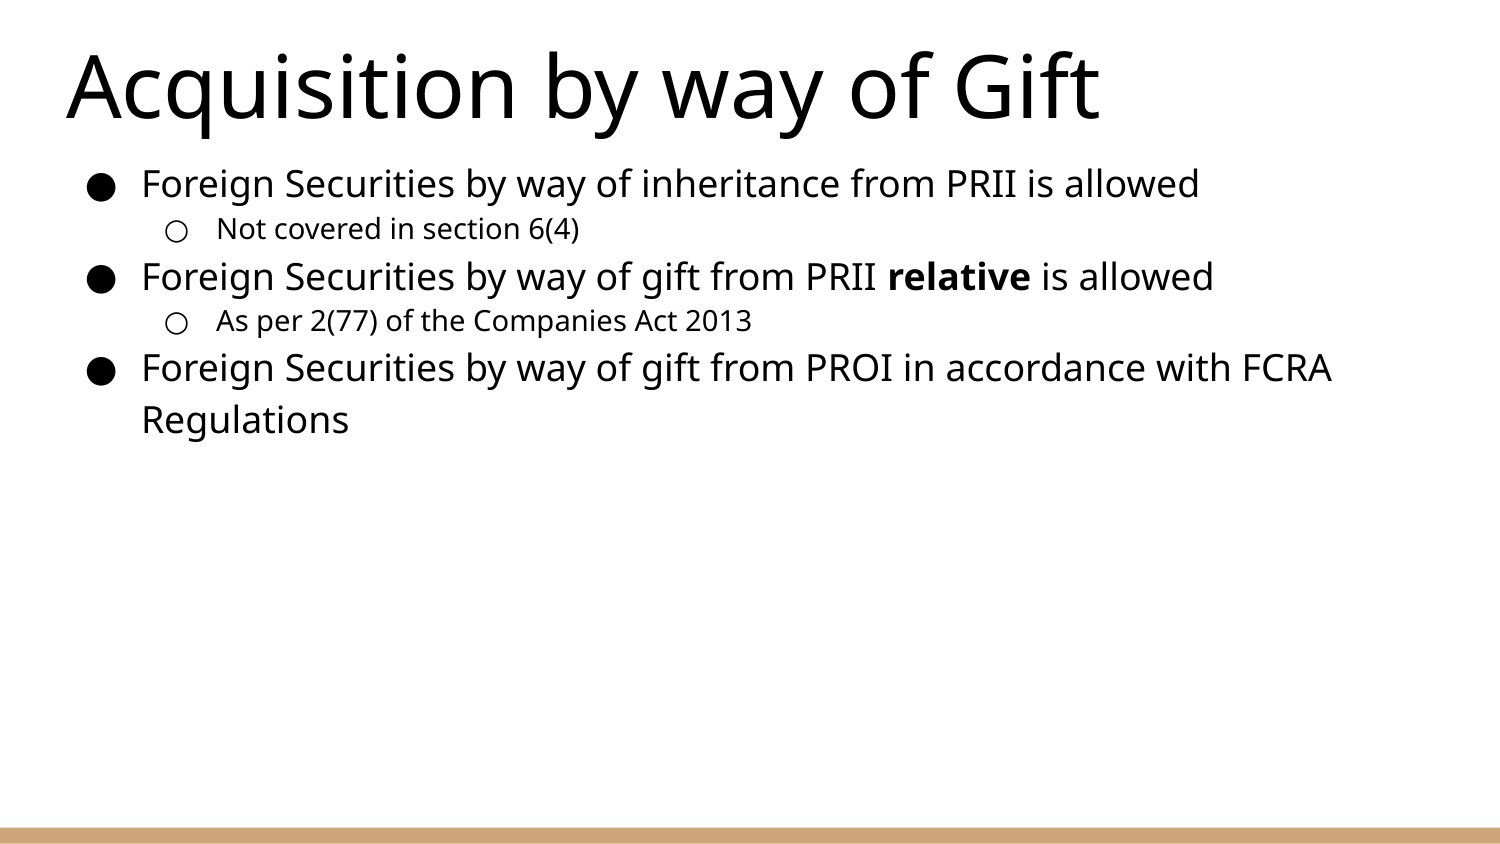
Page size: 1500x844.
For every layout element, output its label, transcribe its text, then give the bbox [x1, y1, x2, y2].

list Foreign Securities by way of inheritance from PRII is allowed Not covered in section 6(4) Foreign Securities by way of gift from PRII relative is allowed As per 2(77) of the Companies Act 2013 Foreign Securities by way of gift from PROI in accordance with FCRA Regulations [51, 138, 1449, 805]
title Acquisition by way of Gift [51, 14, 1449, 138]
